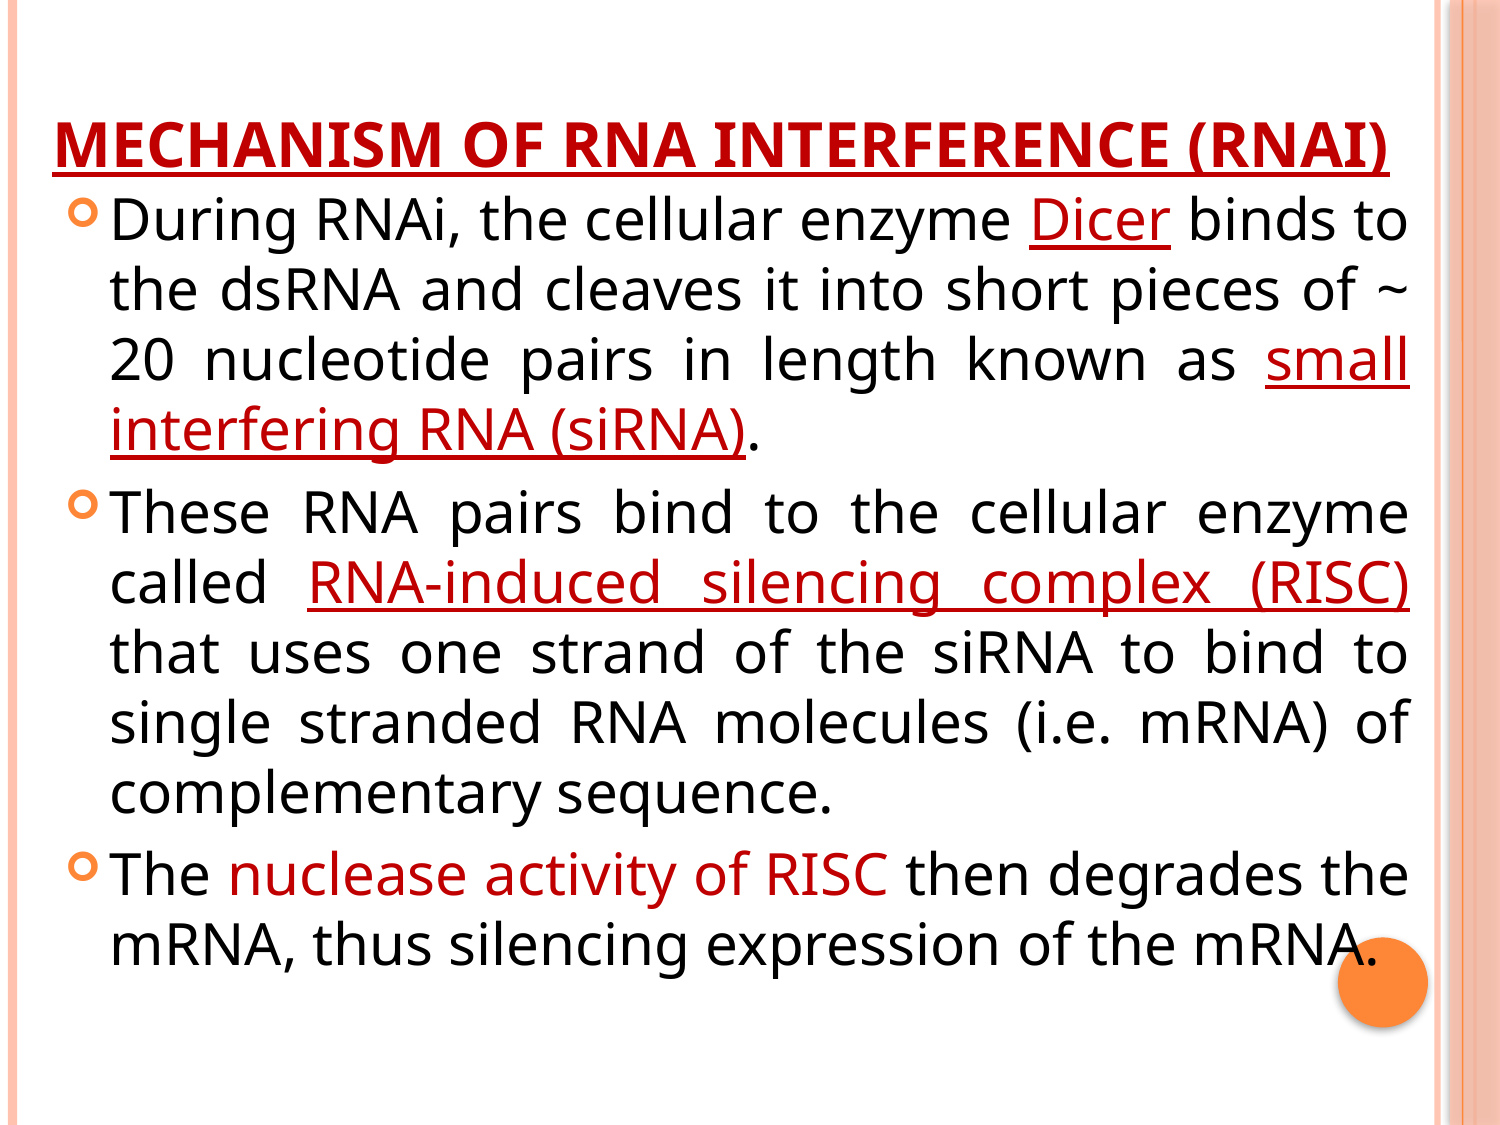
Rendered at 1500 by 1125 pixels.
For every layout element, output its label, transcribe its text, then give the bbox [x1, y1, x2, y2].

title Mechanism of RNA interference (RNAi) [37, 0, 1425, 188]
list During RNAi, the cellular enzyme Dicer binds to the dsRNA and cleaves it into short pieces of ~ 20 nucleotide pairs in length known as small interfering RNA (siRNA). These RNA pairs bind to the cellular enzyme called RNA-induced silencing complex (RISC) that uses one strand of the siRNA to bind to single stranded RNA molecules (i.e. mRNA) of complementary sequence. The nuclease activity of RISC then degrades the mRNA, thus silencing expression of the mRNA. [50, 174, 1425, 1005]
